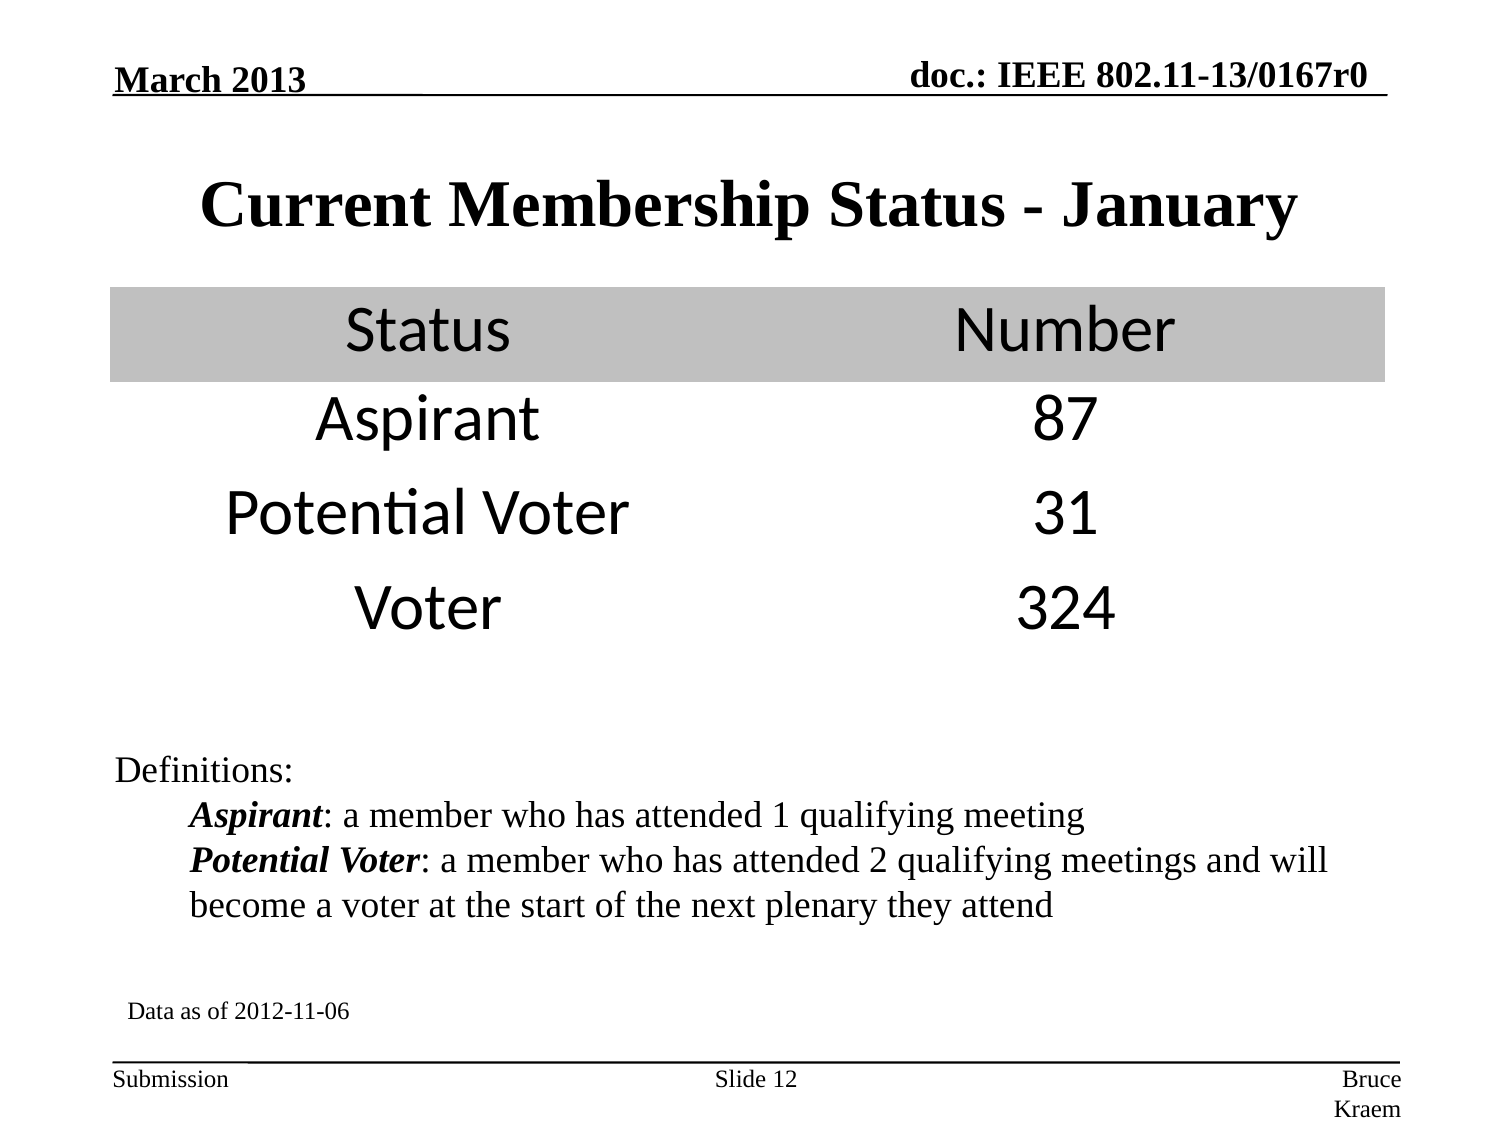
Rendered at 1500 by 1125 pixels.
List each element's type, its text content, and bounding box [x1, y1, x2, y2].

slide_number Slide 12 [712, 1062, 800, 1093]
table_cell Aspirant [110, 382, 747, 477]
table_cell Voter [110, 572, 747, 667]
title Current Membership Status - January [112, 112, 1388, 288]
table_header Number [747, 287, 1385, 382]
text_box Definitions: Aspirant: a member who has attended 1 qualifying meeting Potential Voter: a member who has attended 2 qualifying meetings and will become a voter at the start of the next plenary they attend [99, 737, 1375, 933]
table_cell 31 [747, 477, 1385, 572]
table_cell Potential Voter [110, 477, 747, 572]
table_header Status [110, 287, 747, 382]
footer Bruce Kraemer (Marvell) [1325, 1062, 1402, 1093]
table_cell 87 [747, 382, 1385, 477]
text_box Data as of 2012-11-06 [112, 987, 1388, 1033]
table_cell 324 [747, 572, 1385, 667]
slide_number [114, 54, 335, 100]
